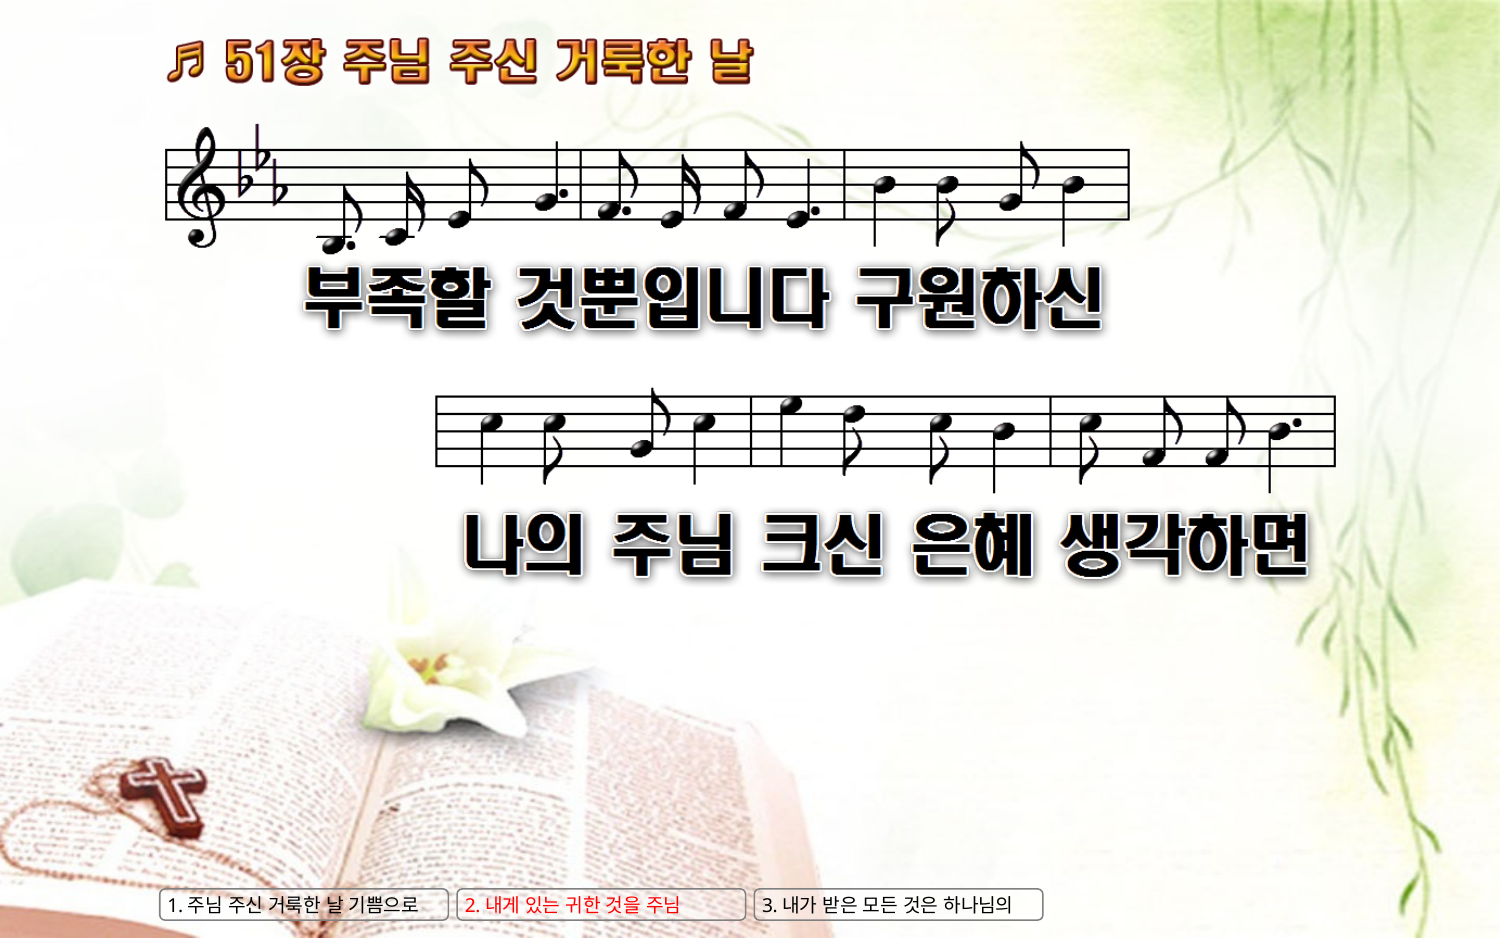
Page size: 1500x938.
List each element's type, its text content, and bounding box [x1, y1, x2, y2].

text_box 3.내가 받은 모든 것은 하나님의 [754, 888, 1043, 921]
text_box 1.주님 주신 거룩한 날 기쁨으로 [159, 888, 449, 921]
text_box 2.내게 있는 귀한 것을 주님 [457, 888, 746, 921]
picture [0, 0, 1500, 938]
